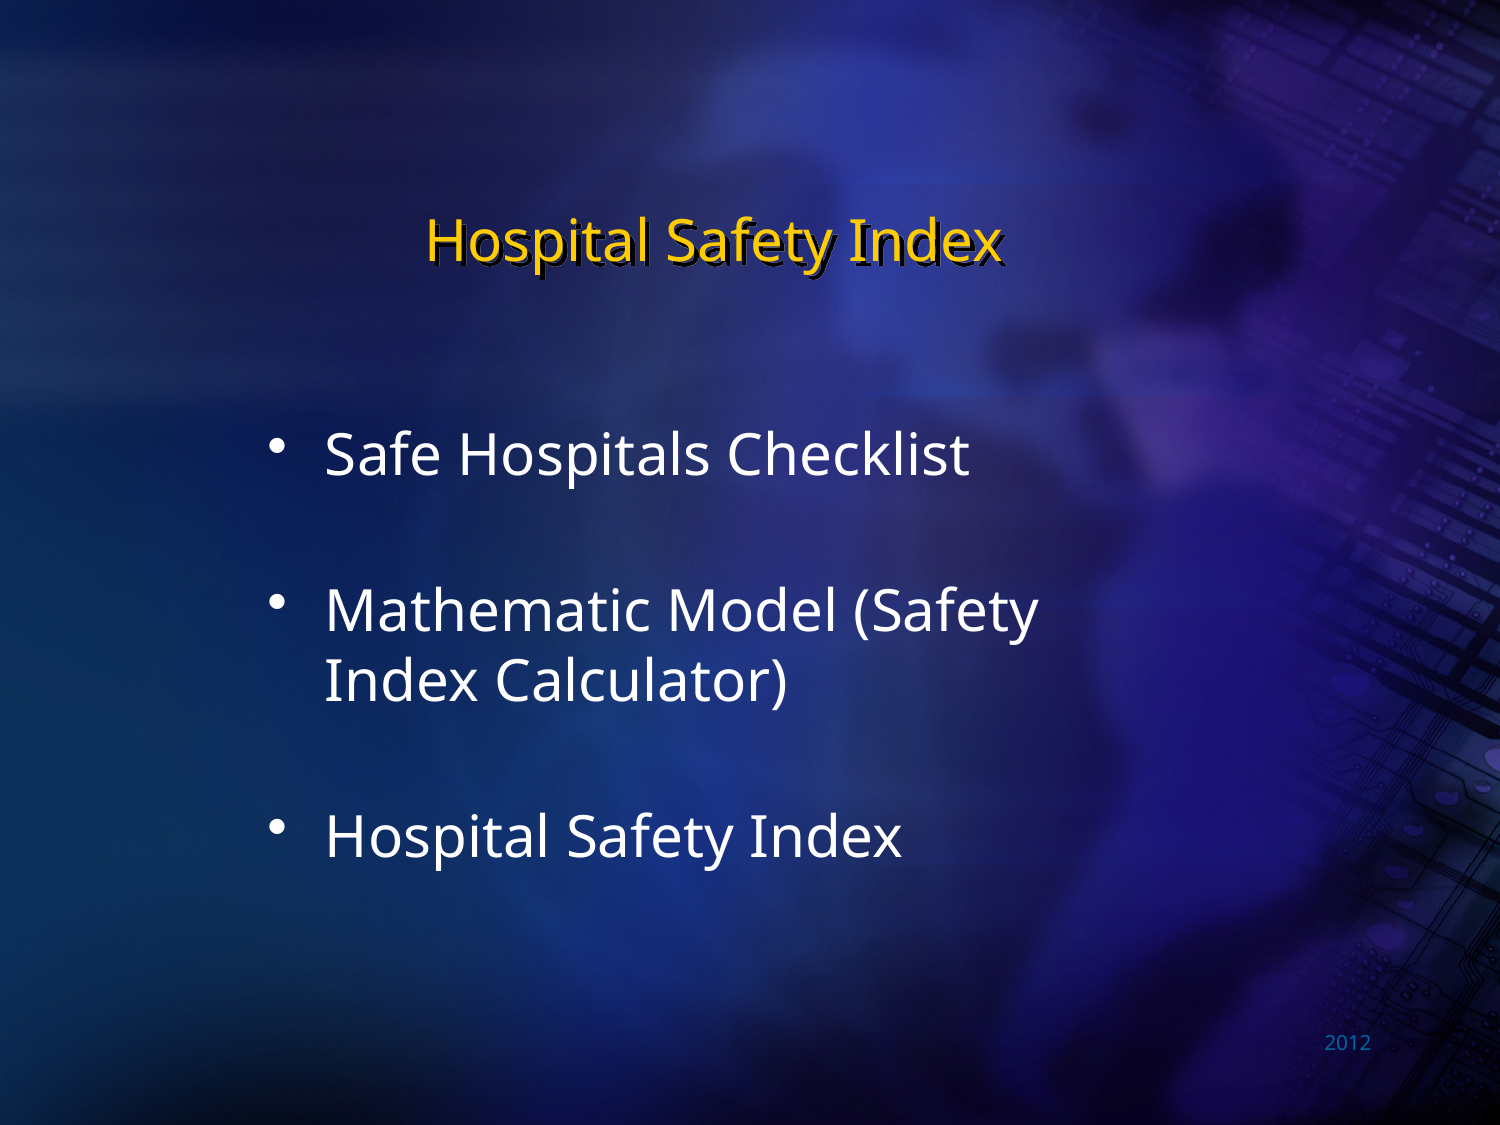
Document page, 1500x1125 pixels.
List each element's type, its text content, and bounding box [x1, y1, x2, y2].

picture [0, 0, 1500, 1125]
text_box Safe Hospitals Checklist Mathematic Model (Safety Index Calculator) Hospital Safety Index [252, 410, 1175, 877]
title Hospital Safety Index [76, 163, 1352, 314]
